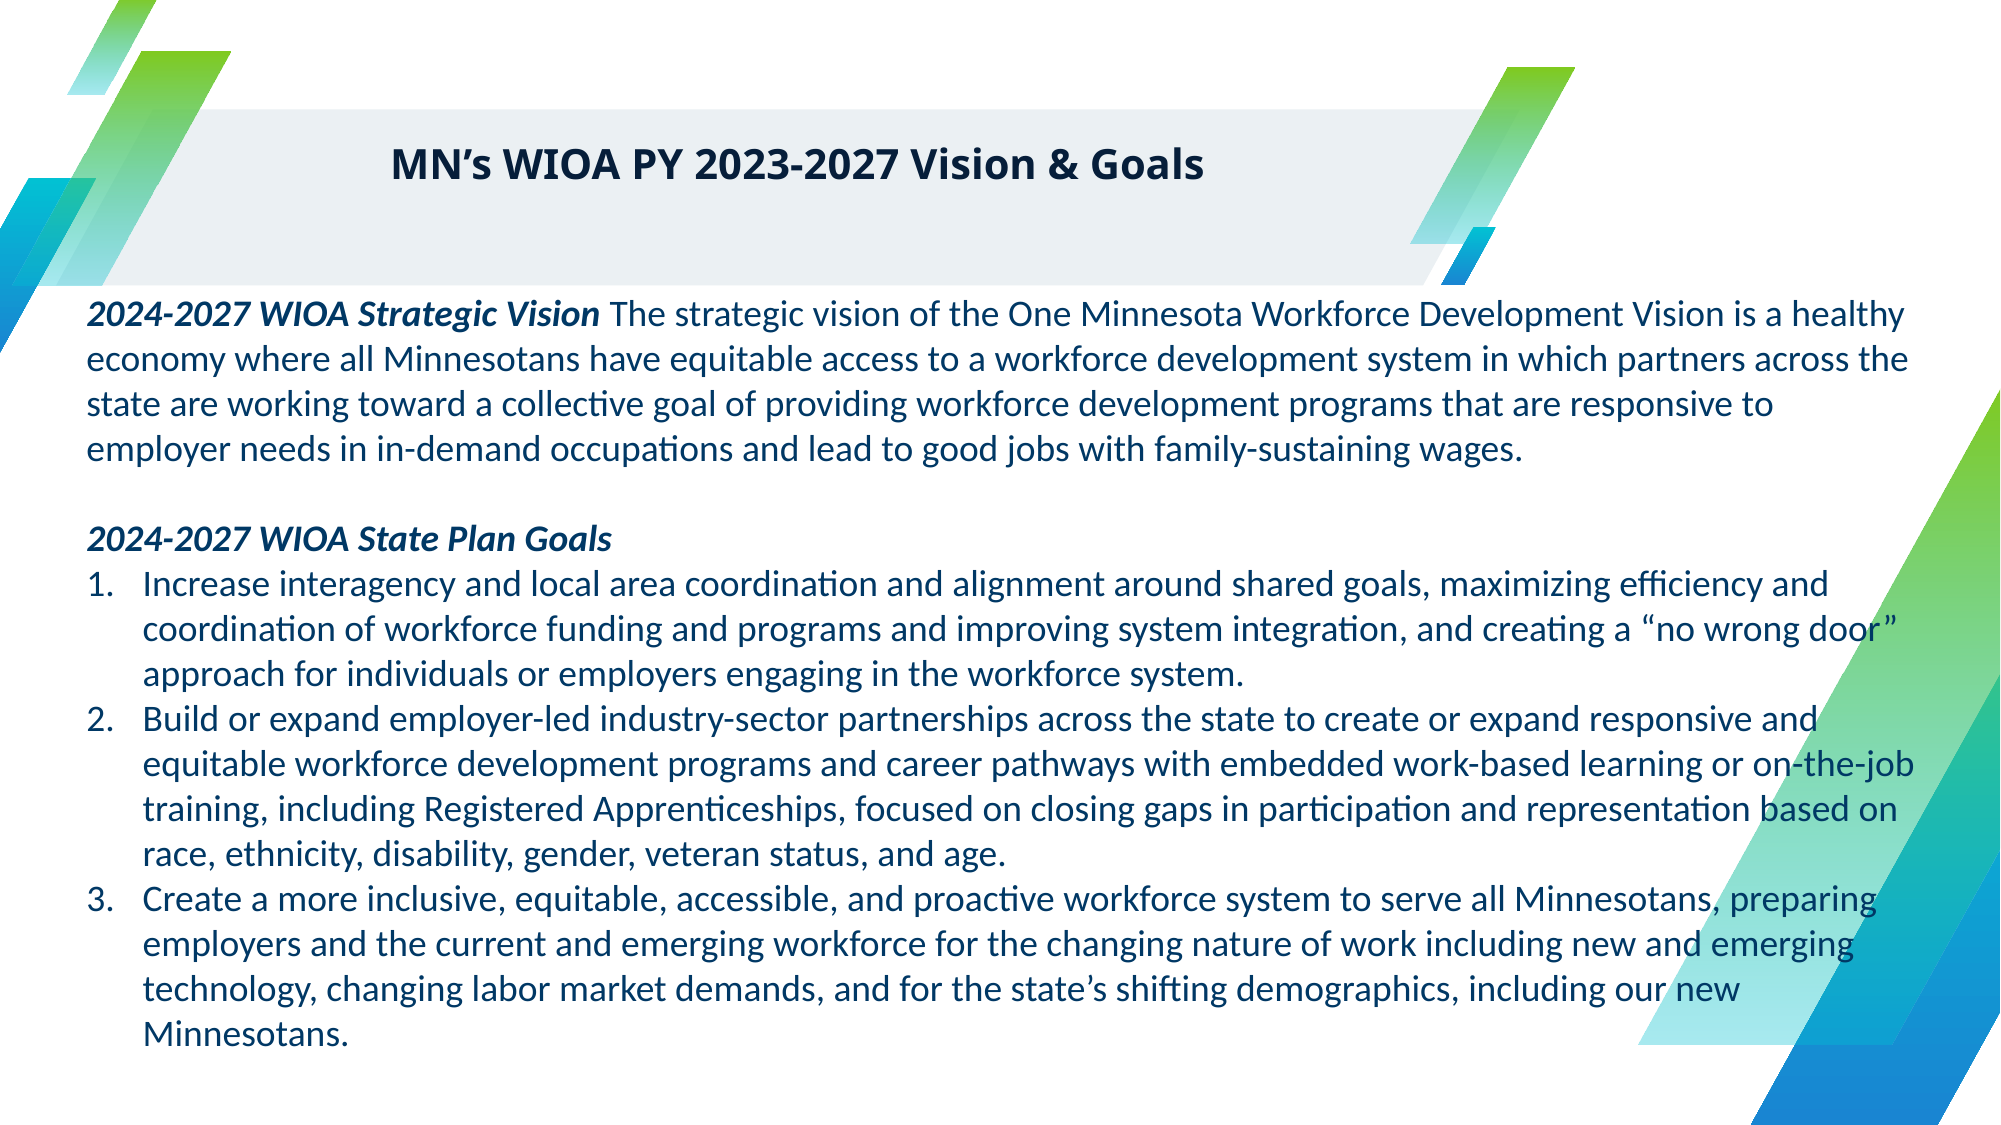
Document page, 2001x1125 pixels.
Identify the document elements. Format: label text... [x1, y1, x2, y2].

text_box 2024-2027 WIOA Strategic Vision The strategic vision of the One Minnesota Workforce Development Vision is a healthy economy where all Minnesotans have equitable access to a workforce development system in which partners across the state are working toward a collective goal of providing workforce development programs that are responsive to employer needs in in-demand occupations and lead to good jobs with family-sustaining wages. 2024-2027 WIOA State Plan Goals Increase interagency and local area coordination and alignment around shared goals, maximizing efficiency and coordination of workforce funding and programs and improving system integration, and creating a “no wrong door” approach for individuals or employers engaging in the workforce system. Build or expand employer-led industry-sector partnerships across the state to create or expand responsive and equitable workforce development programs and career pathways with embedded work-based learning or on-the-job training, including Registered Apprenticeships, focused on closing gaps in participation and representation based on race, ethnicity, disability, gender, veteran status, and age. Create a more inclusive, equitable, accessible, and proactive workforce system to serve all Minnesotans, preparing employers and the current and emerging workforce for the changing nature of work including new and emerging technology, changing labor market demands, and for the state’s shifting demographics, including our new Minnesotans. [71, 281, 1933, 1061]
title MN’s WIOA PY 2023-2027 Vision & Goals [138, 77, 1457, 256]
